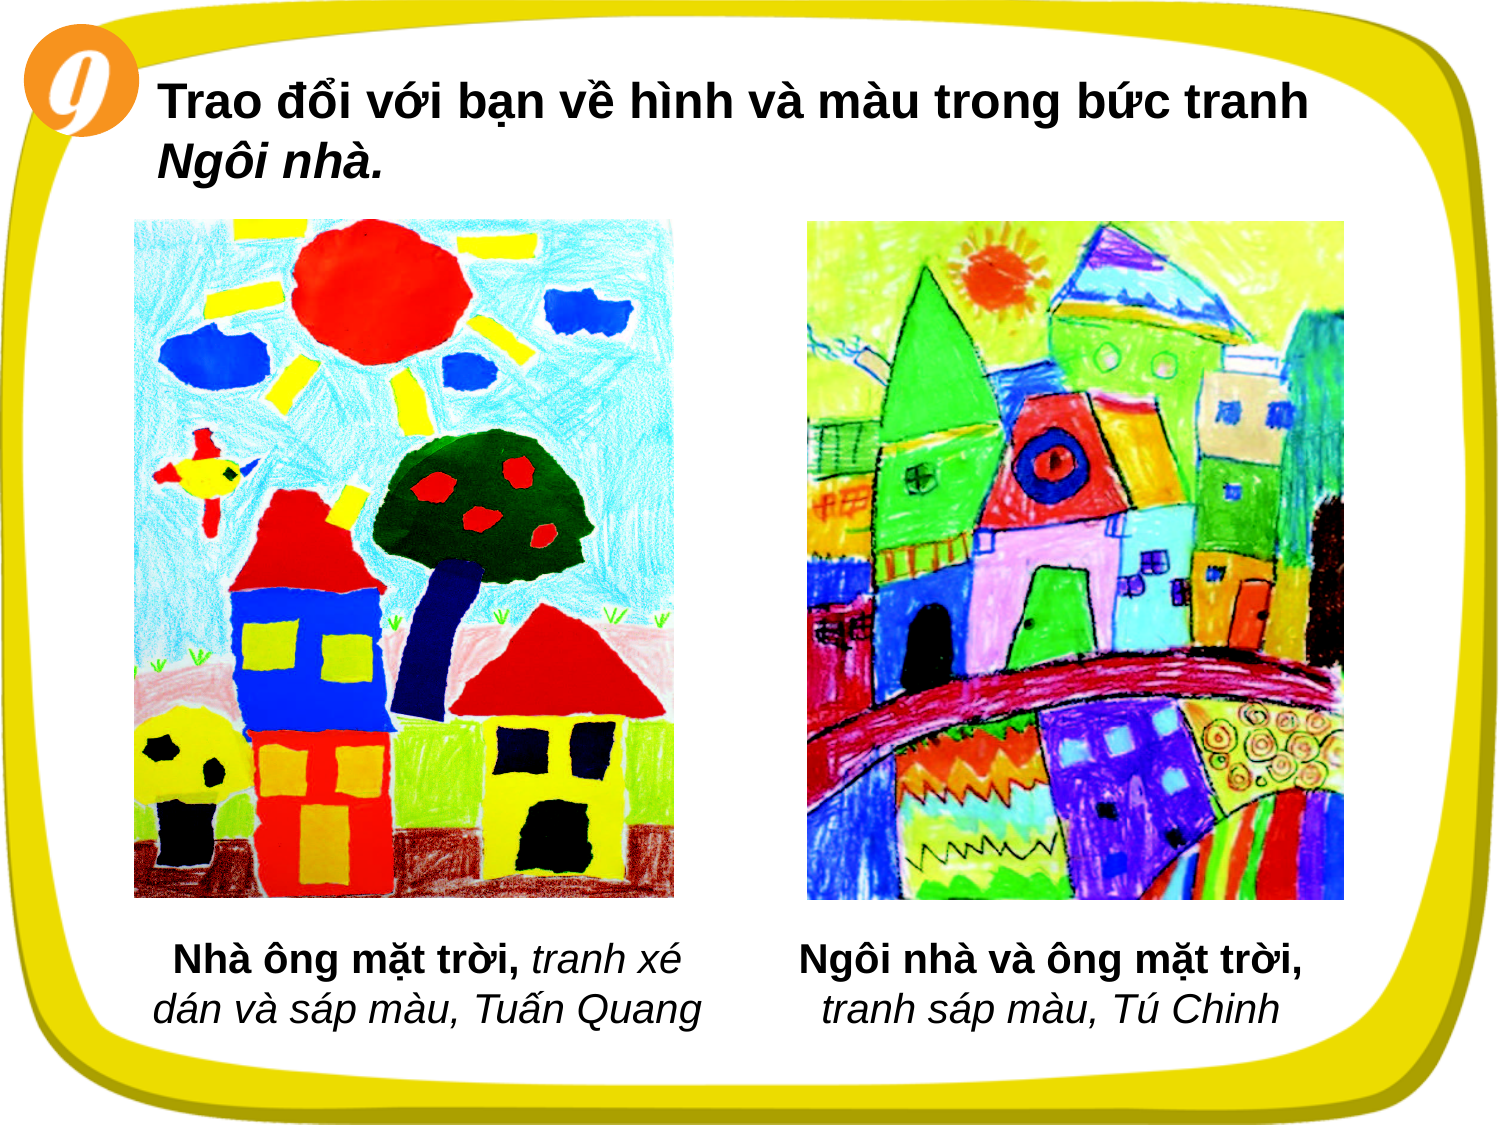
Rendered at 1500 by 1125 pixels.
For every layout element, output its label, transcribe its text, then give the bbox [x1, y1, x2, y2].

text_box Ngôi nhà và ông mặt trời, tranh sáp màu, Tú Chinh [776, 929, 1326, 1034]
picture [0, 0, 1500, 1125]
text_box Nhà ông mặt trời, tranh xé dán và sáp màu, Tuấn Quang [134, 929, 721, 1034]
text_box Trao đổi với bạn về hình và màu trong bức tranh Ngôi nhà. [143, 61, 1412, 196]
